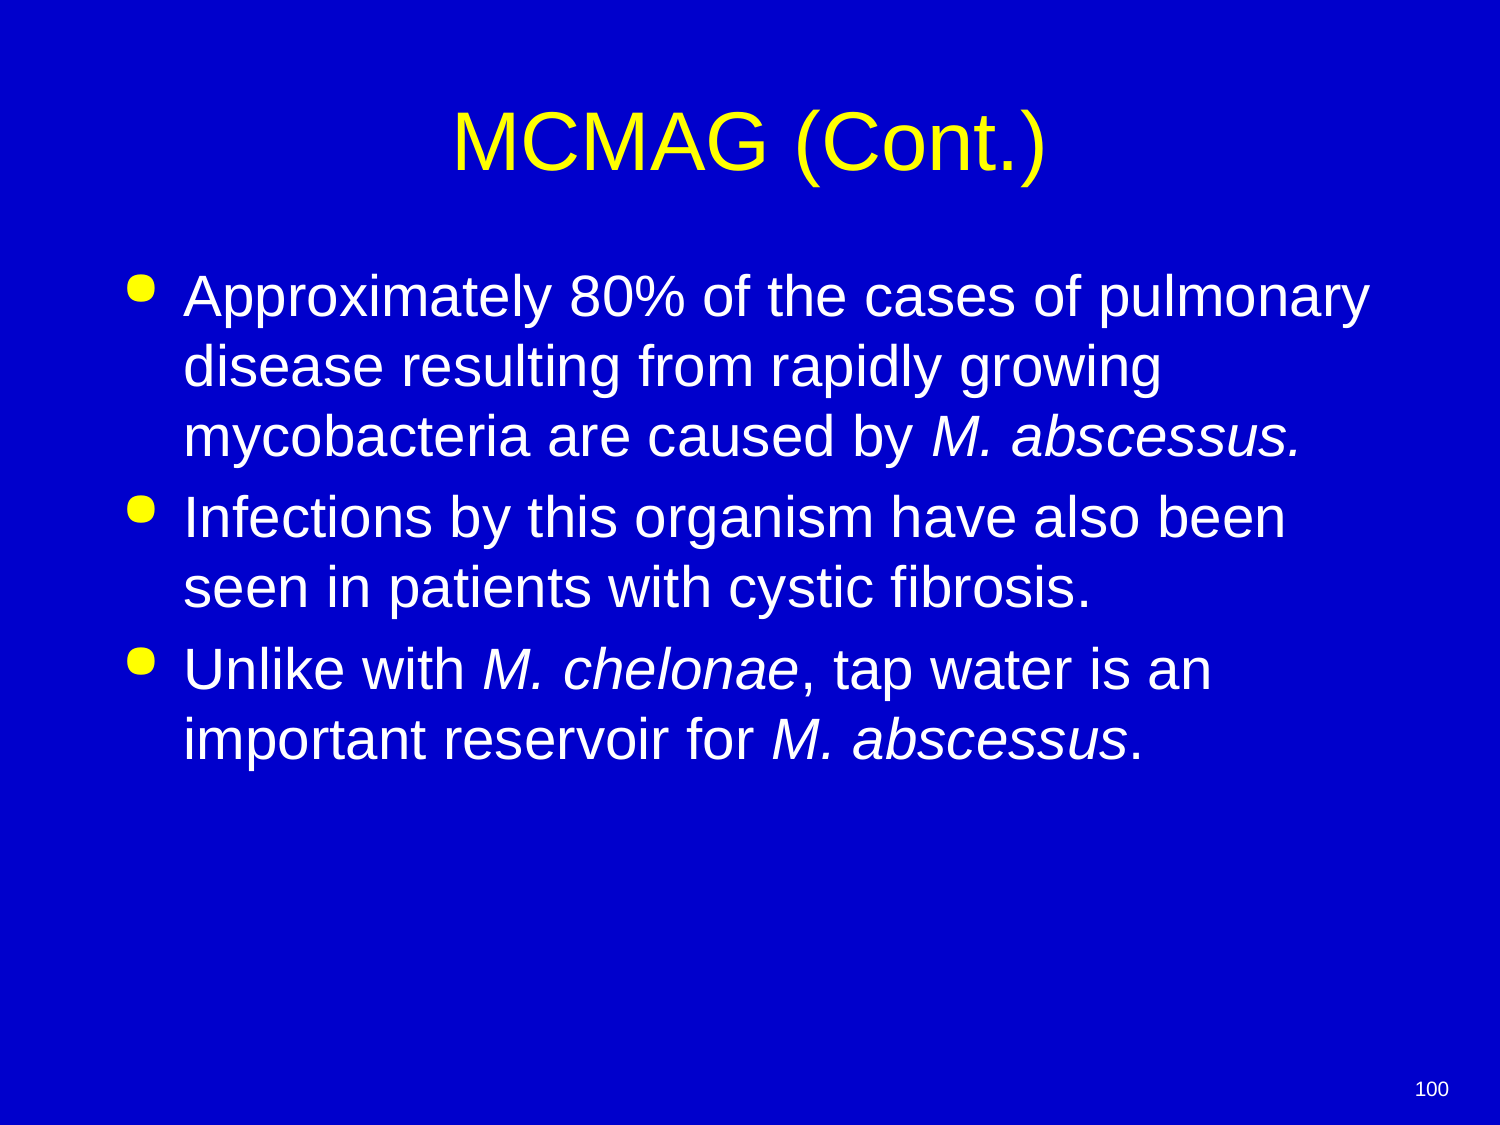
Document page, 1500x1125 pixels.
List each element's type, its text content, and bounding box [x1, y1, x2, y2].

title MCMAG (Cont.) [112, 37, 1388, 238]
list Approximately 80% of the cases of pulmonary disease resulting from rapidly growing mycobacteria are caused by M. abscessus. Infections by this organism have also been seen in patients with cystic fibrosis. Unlike with M. chelonae, tap water is an important reservoir for M. abscessus. [111, 249, 1388, 982]
